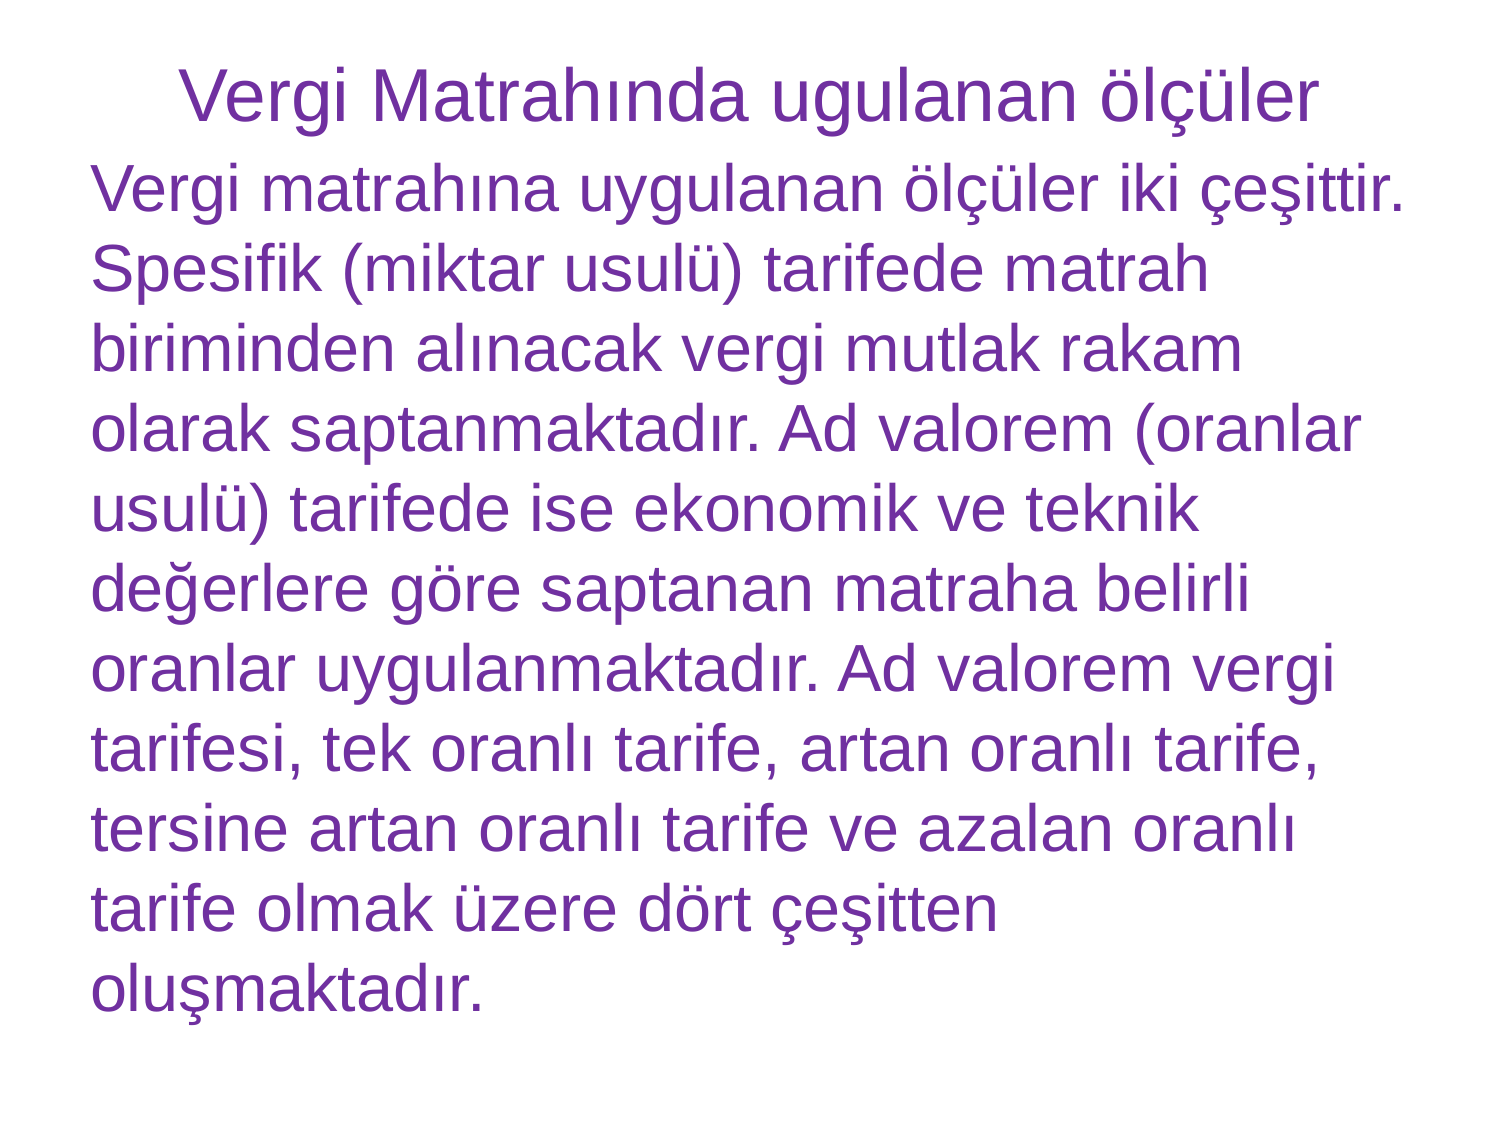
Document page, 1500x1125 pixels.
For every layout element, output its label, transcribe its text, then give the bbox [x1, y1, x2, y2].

title Vergi Matrahında ugulanan ölçüler [75, 45, 1425, 137]
list Vergi matrahına uygulanan ölçüler iki çeşittir. Spesifik (miktar usulü) tarifede matrah biriminden alınacak vergi mutlak rakam olarak saptanmaktadır. Ad valorem (oranlar usulü) tarifede ise ekonomik ve teknik değerlere göre saptanan matraha belirli oranlar uygulanmaktadır. Ad valorem vergi tarifesi, tek oranlı tarife, artan oranlı tarife, tersine artan oranlı tarife ve azalan oranlı tarife olmak üzere dört çeşitten oluşmaktadır. [75, 137, 1425, 1035]
